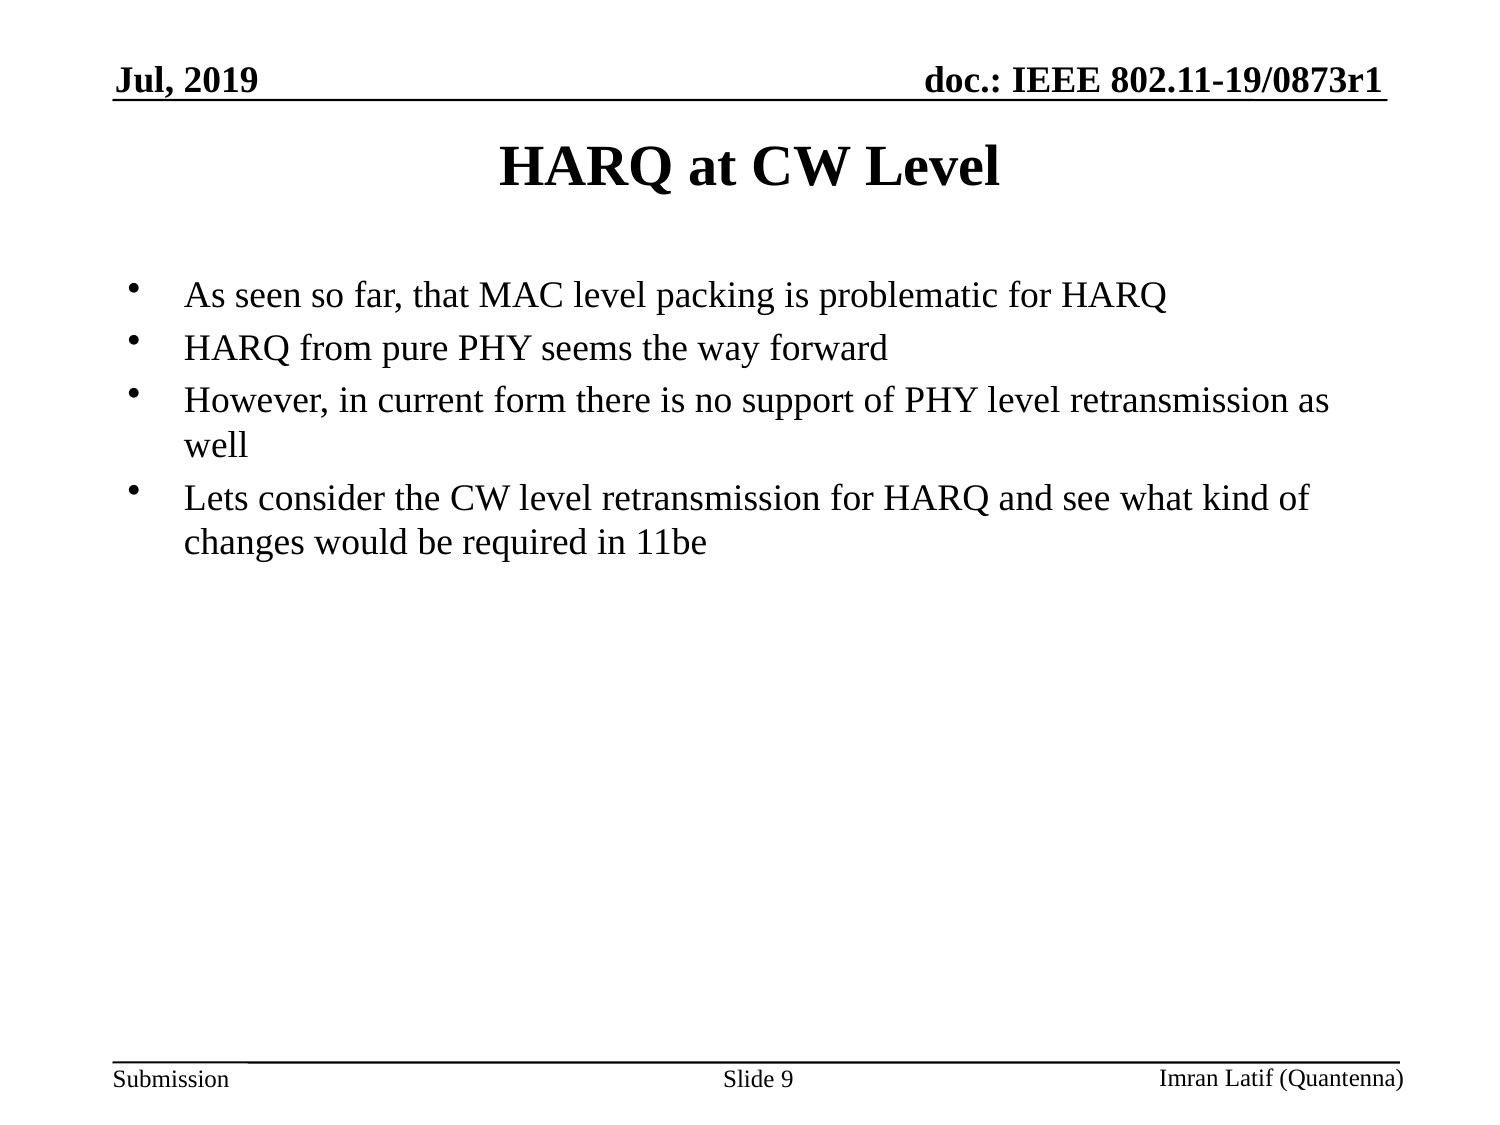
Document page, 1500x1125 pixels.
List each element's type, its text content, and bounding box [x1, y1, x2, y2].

slide_number Slide 9 [722, 1061, 795, 1093]
text_box Jul, 2019 [114, 54, 259, 100]
list As seen so far, that MAC level packing is problematic for HARQ HARQ from pure PHY seems the way forward However, in current form there is no support of PHY level retransmission as well Lets consider the CW level retransmission for HARQ and see what kind of changes would be required in 11be [112, 262, 1388, 1001]
title HARQ at CW Level [112, 112, 1388, 213]
